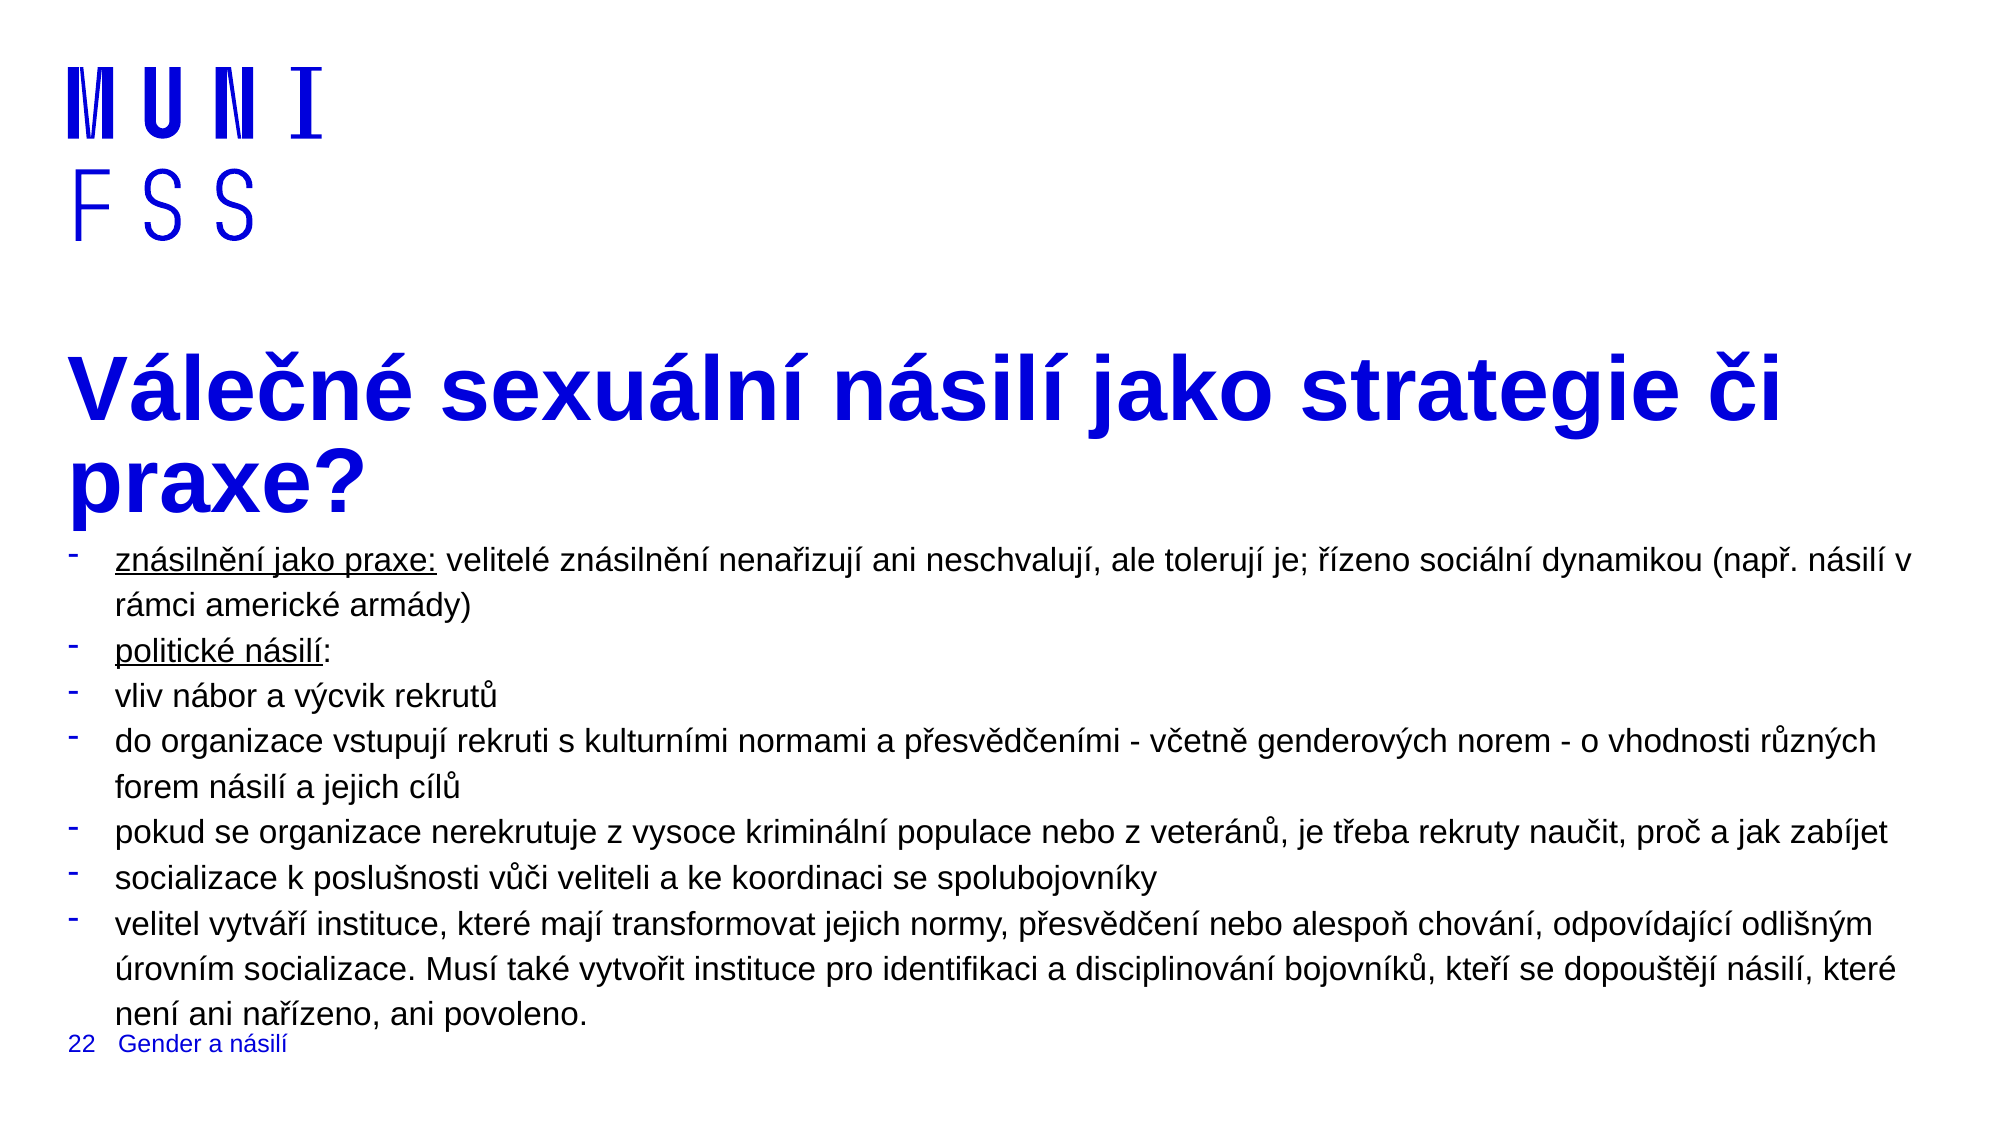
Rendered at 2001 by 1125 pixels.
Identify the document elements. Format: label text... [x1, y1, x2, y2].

title Válečné sexuální násilí jako strategie či praxe? [67, 347, 1932, 482]
slide_number 22 [67, 1021, 110, 1063]
subtitle znásilnění jako praxe: velitelé znásilnění nenařizují ani neschvalují, ale tolerují je; řízeno sociální dynamikou (např. násilí v rámci americké armády) politické násilí: vliv nábor a výcvik rekrutů do organizace vstupují rekruti s kulturními normami a přesvědčeními - včetně genderových norem - o vhodnosti různých forem násilí a jejich cílů pokud se organizace nerekrutuje z vysoce kriminální populace nebo z veteránů, je třeba rekruty naučit, proč a jak zabíjet socializace k poslušnosti vůči veliteli a ke koordinaci se spolubojovníky velitel vytváří instituce, které mají transformovat jejich normy, přesvědčení nebo alespoň chování, odpovídající odlišným úrovním socializace. Musí také vytvořit instituce pro identifikaci a disciplinování bojovníků, kteří se dopouštějí násilí, které není ani nařízeno, ani povoleno. [67, 482, 1932, 597]
footer Gender a násilí [118, 1021, 1418, 1063]
